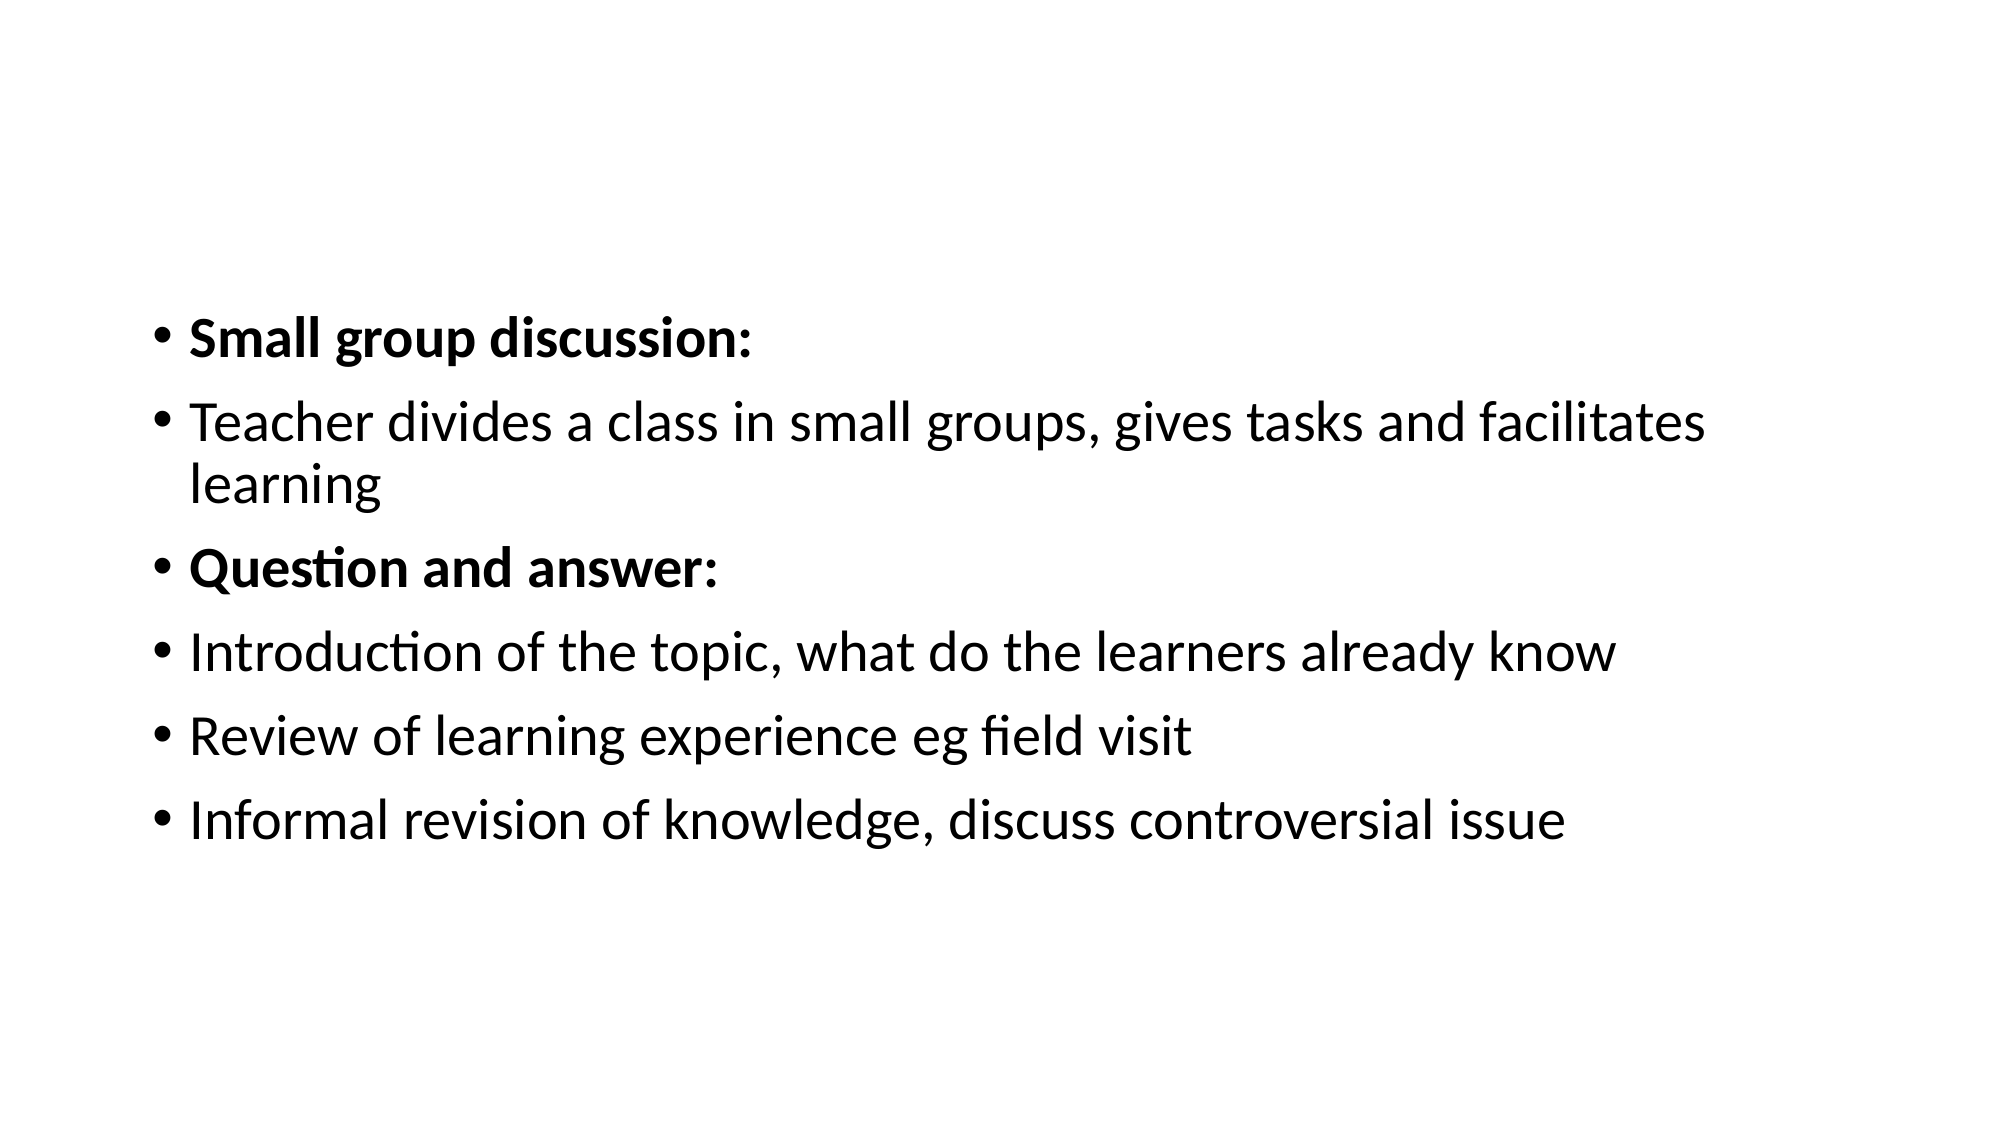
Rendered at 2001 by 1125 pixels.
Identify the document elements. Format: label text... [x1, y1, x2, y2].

list Small group discussion: Teacher divides a class in small groups, gives tasks and facilitates learning Question and answer: Introduction of the topic, what do the learners already know Review of learning experience eg field visit Informal revision of knowledge, discuss controversial issue [137, 299, 1863, 1014]
